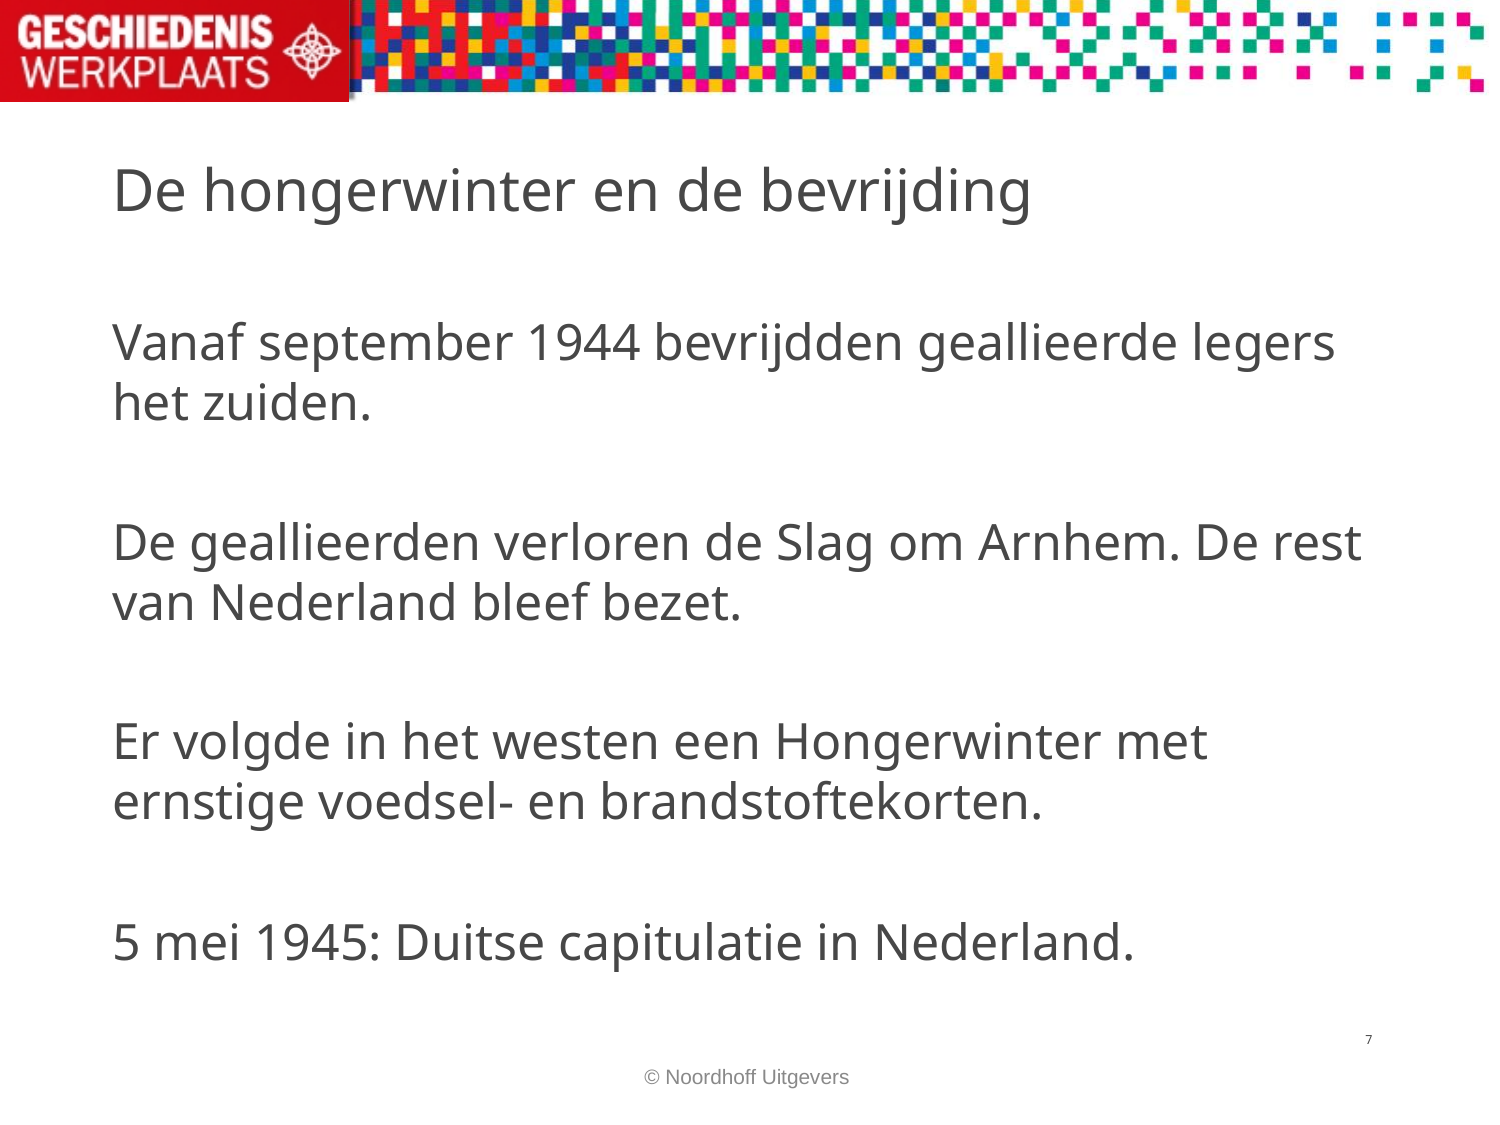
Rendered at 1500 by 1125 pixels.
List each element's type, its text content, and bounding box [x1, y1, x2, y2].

list Vanaf september 1944 bevrijdden geallieerde legers het zuiden. De geallieerden verloren de Slag om Arnhem. De rest van Nederland bleef bezet. Er volgde in het westen een Hongerwinter met ernstige voedsel- en brandstoftekorten. 5 mei 1945: Duitse capitulatie in Nederland. [112, 302, 1409, 988]
slide_number 7 [1325, 1025, 1388, 1063]
picture [0, 0, 1500, 1125]
text_box © Noordhoff Uitgevers [512, 1045, 988, 1106]
title De hongerwinter en de bevrijding [112, 145, 1401, 256]
